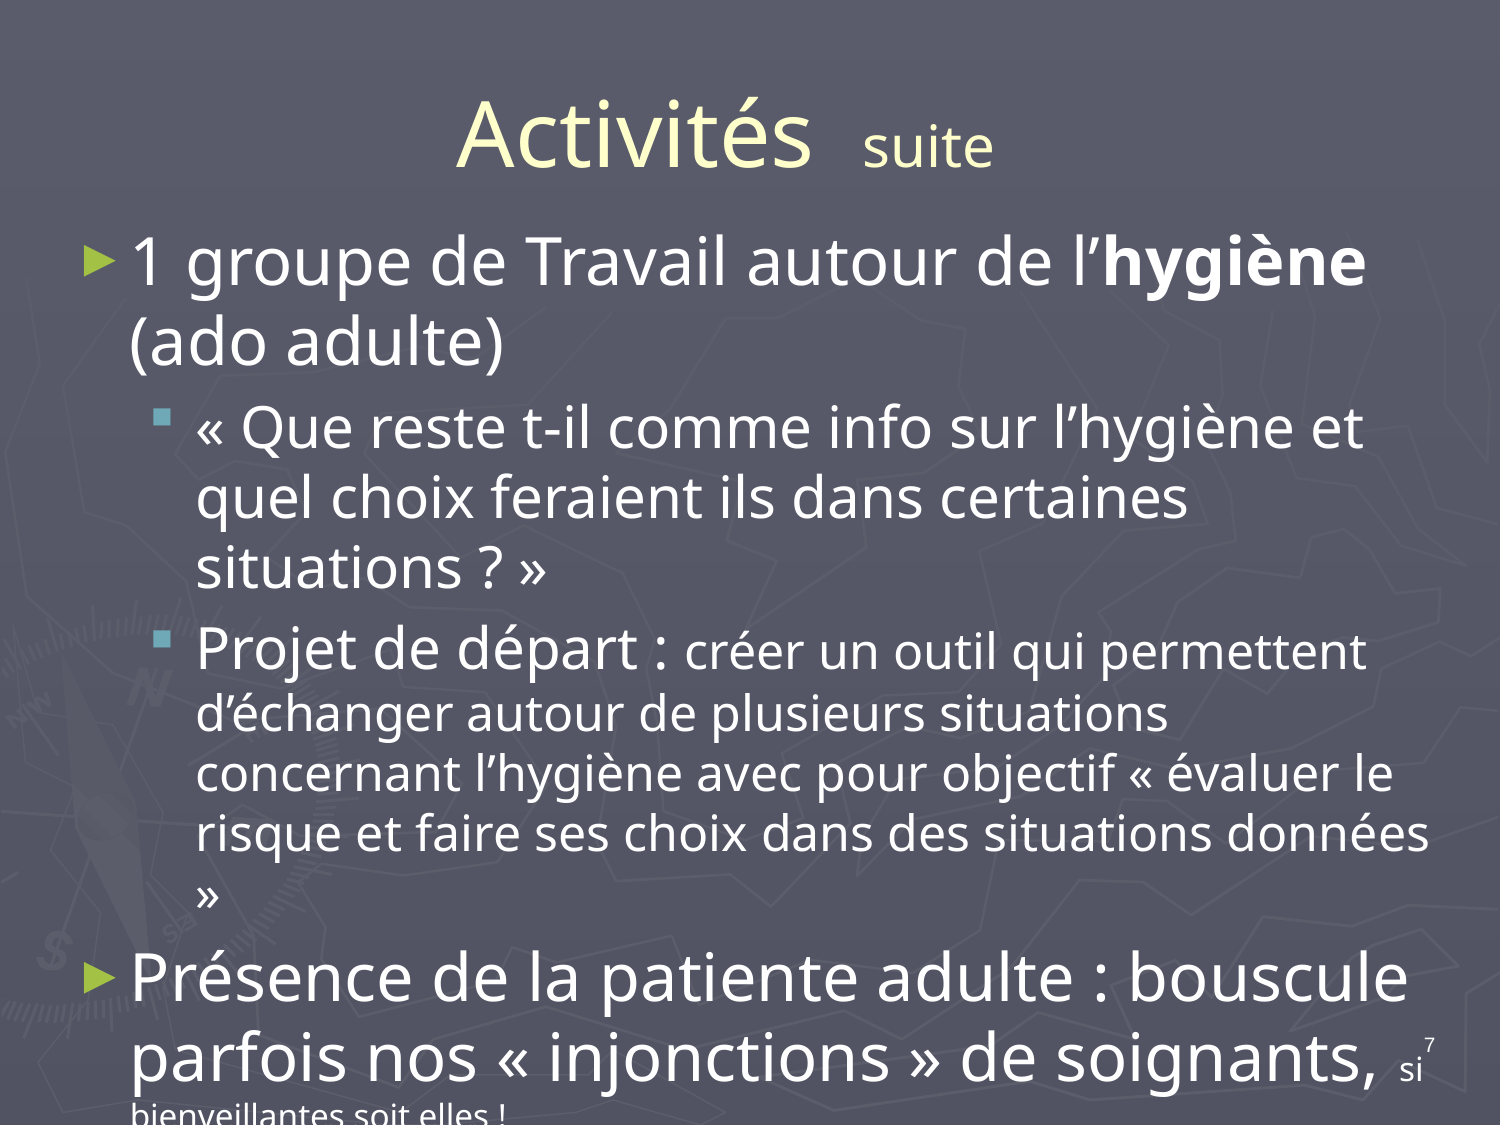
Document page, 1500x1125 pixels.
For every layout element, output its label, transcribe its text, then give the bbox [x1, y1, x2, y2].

title Activités suite [49, 37, 1451, 226]
slide_number 7 [1074, 1024, 1451, 1103]
list 1 groupe de Travail autour de l’hygiène (ado adulte) « Que reste t-il comme info sur l’hygiène et quel choix feraient ils dans certaines situations ? » Projet de départ : créer un outil qui permettent d’échanger autour de plusieurs situations concernant l’hygiène avec pour objectif « évaluer le risque et faire ses choix dans des situations données » Présence de la patiente adulte : bouscule parfois nos « injonctions » de soignants, si bienveillantes soit elles ! [58, 210, 1460, 1125]
